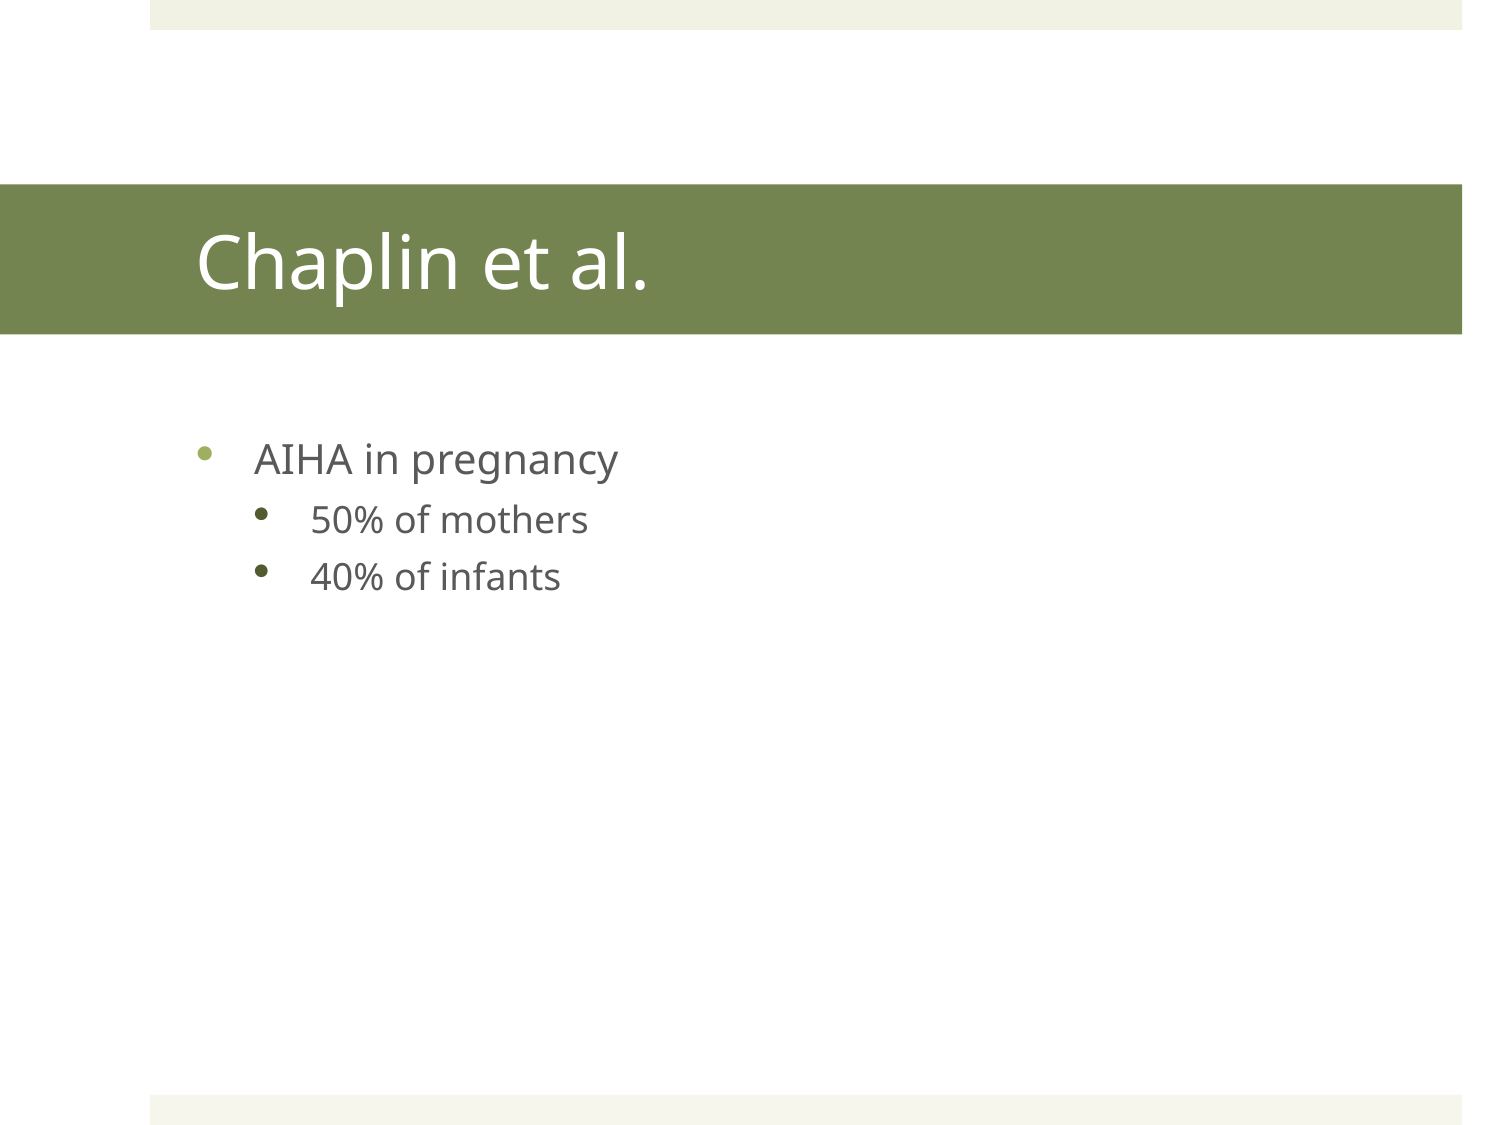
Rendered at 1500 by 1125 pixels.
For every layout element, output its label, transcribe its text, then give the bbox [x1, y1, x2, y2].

title Chaplin et al. [0, 184, 1463, 335]
list AIHA in pregnancy 50% of mothers 40% of infants [182, 425, 1432, 1028]
